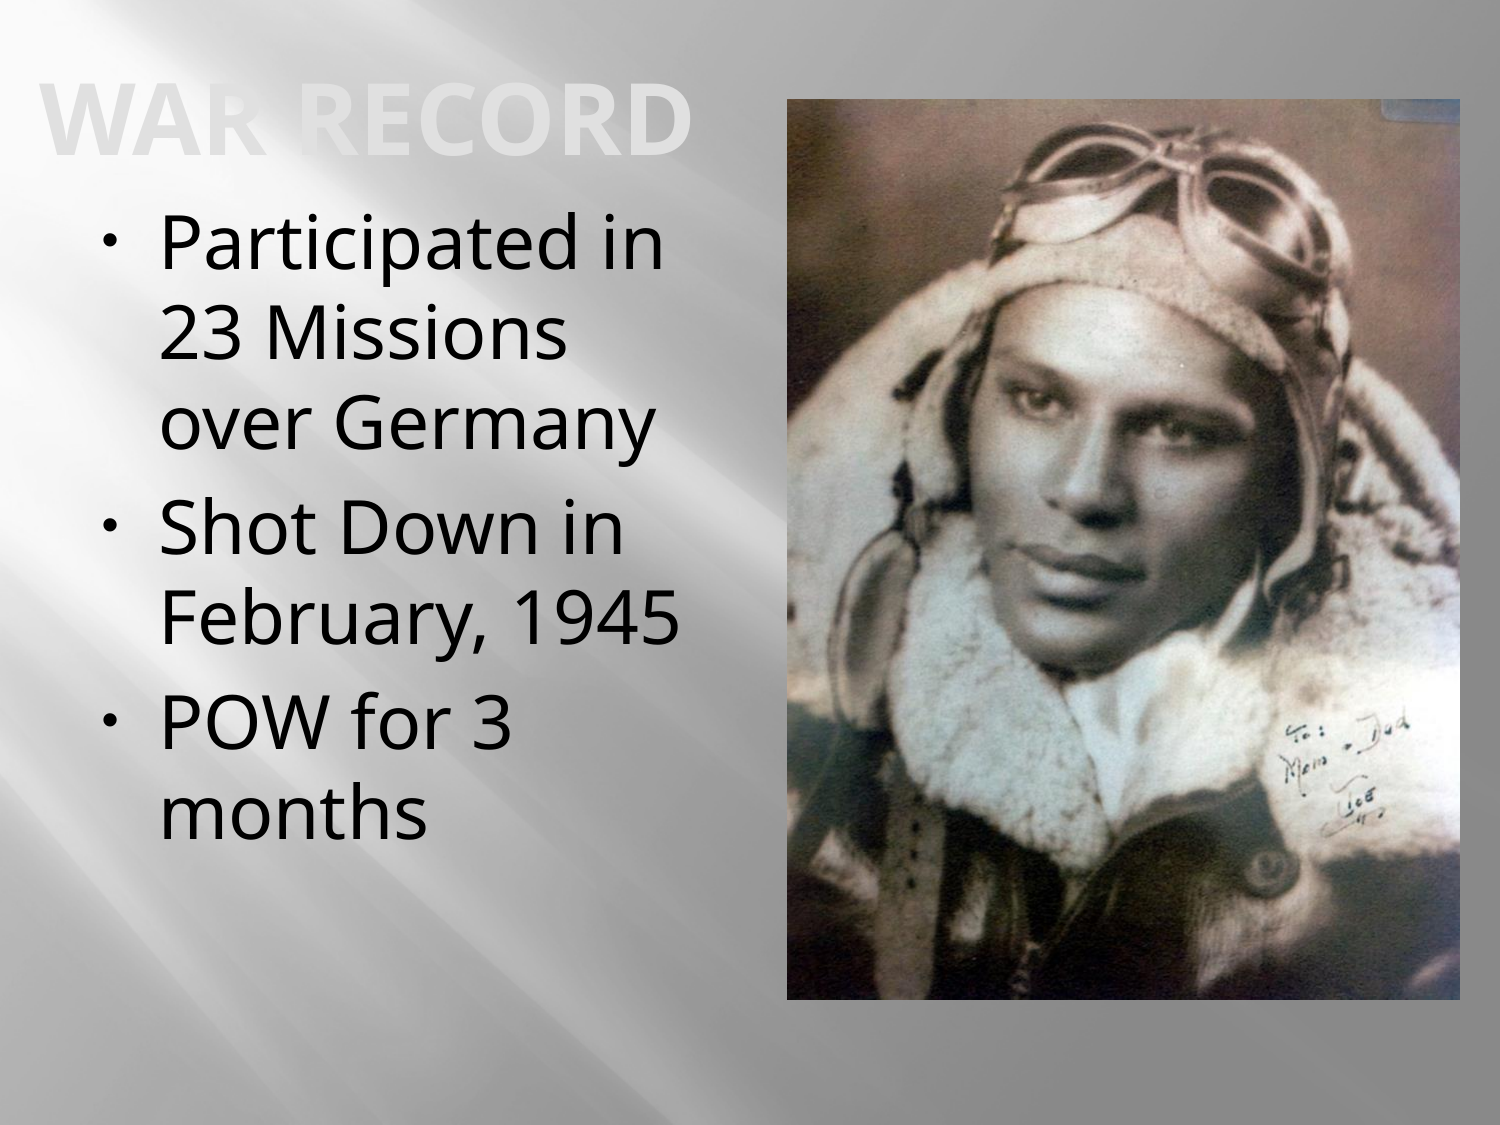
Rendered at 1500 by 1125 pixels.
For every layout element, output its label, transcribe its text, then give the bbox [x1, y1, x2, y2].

title WAR RECORD [24, 24, 1188, 175]
picture [787, 99, 1460, 1001]
list Participated in 23 Missions over Germany Shot Down in February, 1945 POW for 3 months [75, 187, 725, 1013]
